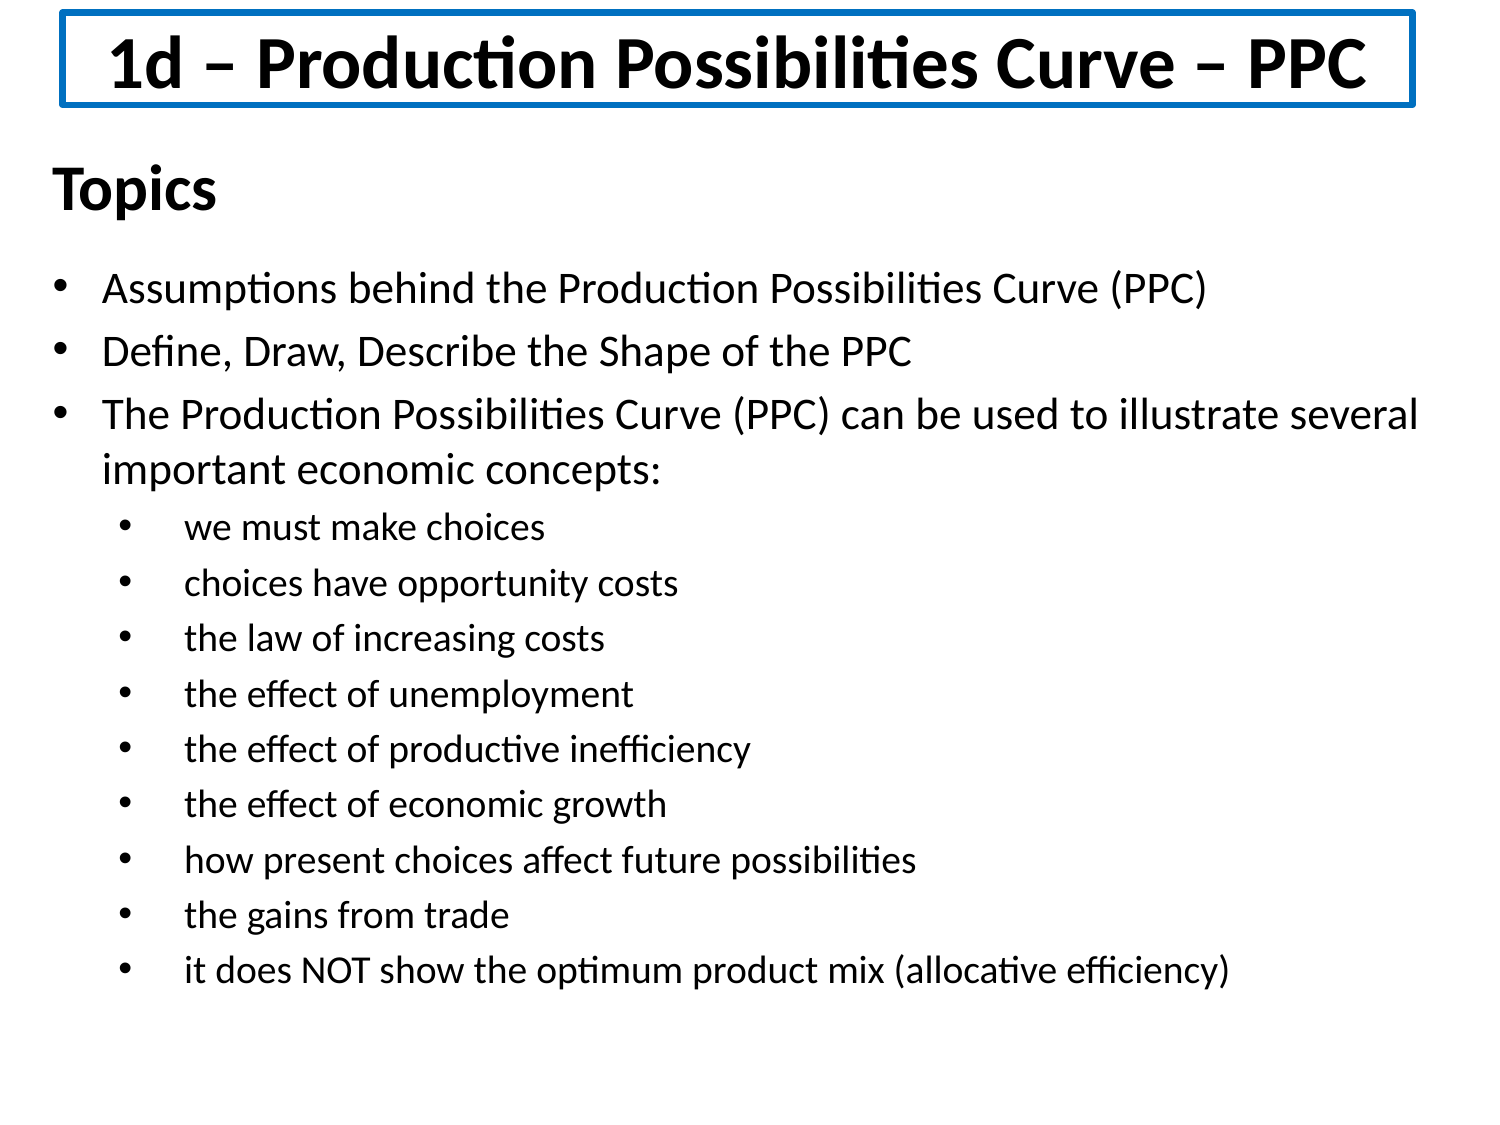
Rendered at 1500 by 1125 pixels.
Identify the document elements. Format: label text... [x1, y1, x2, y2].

title 1d – Production Possibilities Curve – PPC [62, 12, 1413, 105]
list Topics Assumptions behind the Production Possibilities Curve (PPC) Define, Draw, Describe the Shape of the PPC The Production Possibilities Curve (PPC) can be used to illustrate several important economic concepts: we must make choices choices have opportunity costs the law of increasing costs the effect of unemployment the effect of productive inefficiency the effect of economic growth how present choices affect future possibilities the gains from trade it does NOT show the optimum product mix (allocative efficiency) [37, 137, 1463, 1000]
